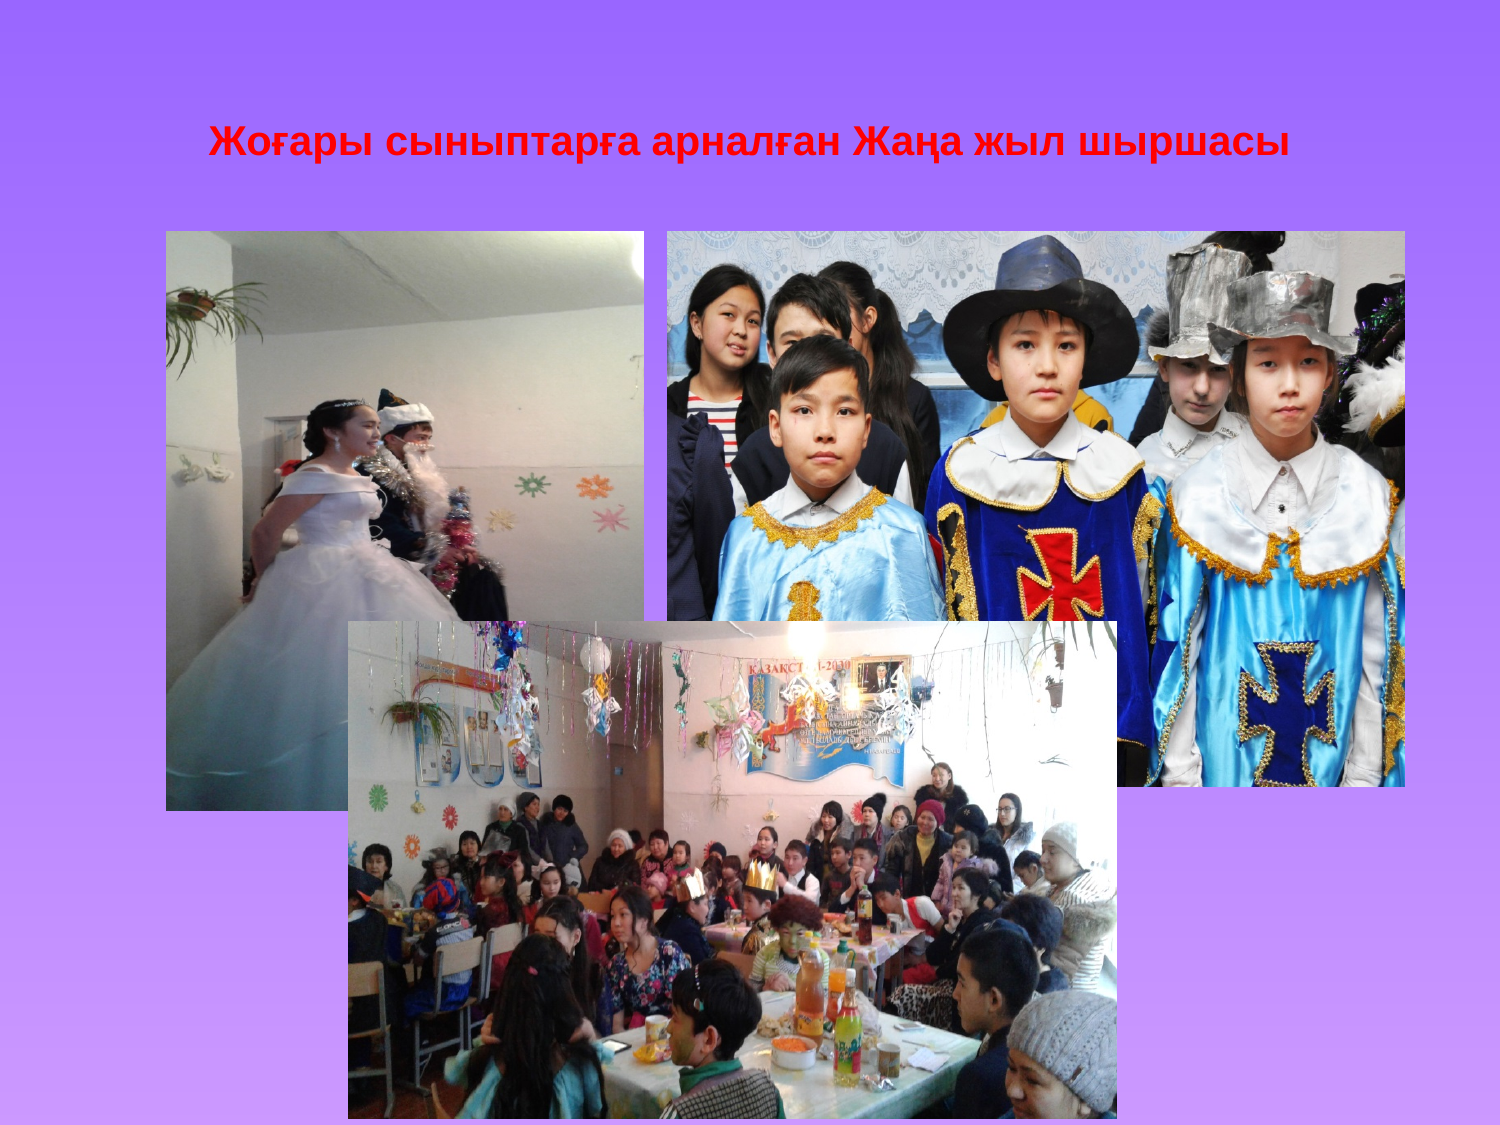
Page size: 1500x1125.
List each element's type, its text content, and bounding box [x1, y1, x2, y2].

title Жоғары сыныптарға арналған Жаңа жыл шыршасы [75, 45, 1425, 233]
picture [348, 231, 1405, 1120]
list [165, 231, 644, 811]
